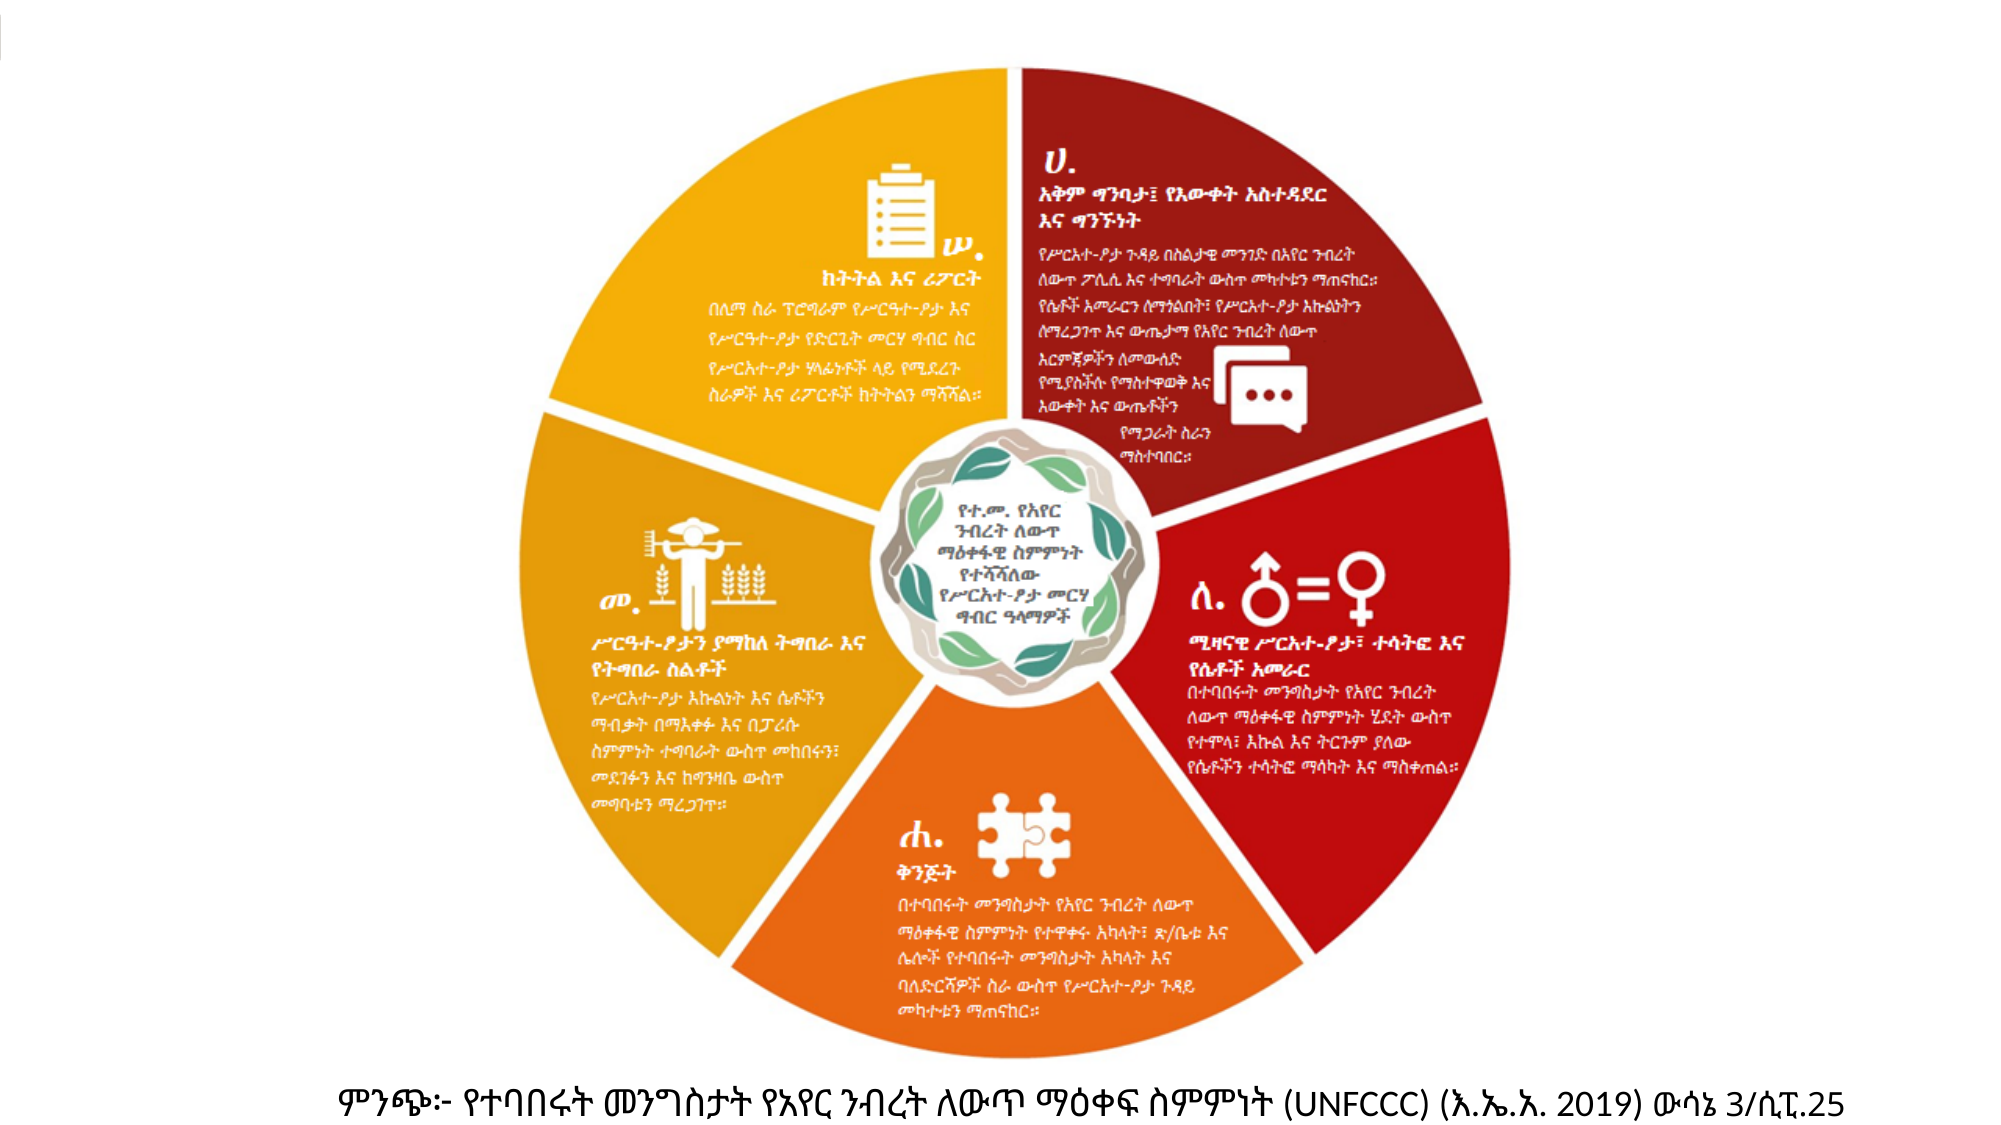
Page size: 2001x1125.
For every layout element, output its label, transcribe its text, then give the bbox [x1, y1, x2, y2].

text_box ምንጭ፦ የተባበሩት መንግስታት የአየር ንብረት ለውጥ ማዕቀፍ ስምምነት (UNFCCC) (እ.ኤ.አ. 2019) ውሳኔ 3/ሲፒ.25 [322, 1071, 2000, 1125]
picture [448, 53, 1552, 1071]
